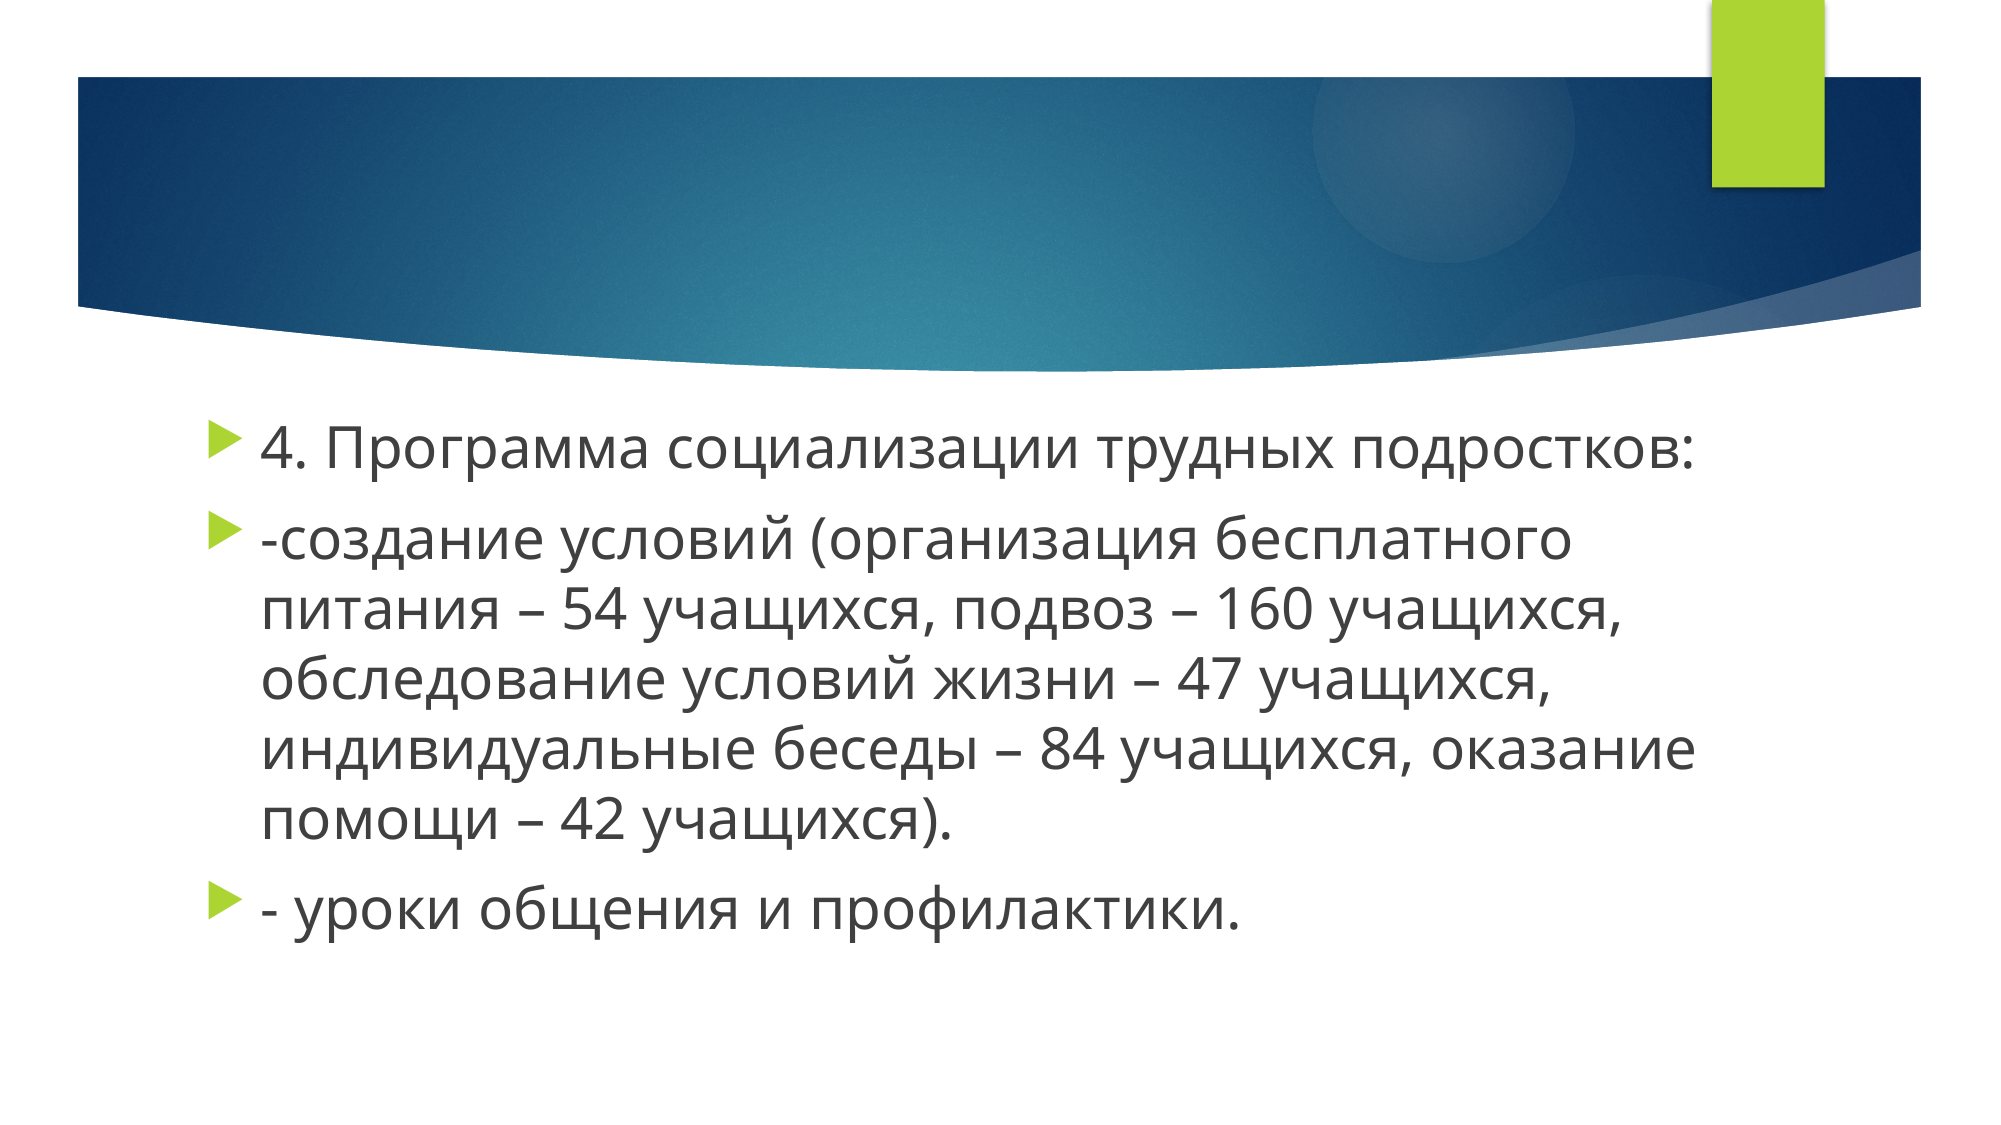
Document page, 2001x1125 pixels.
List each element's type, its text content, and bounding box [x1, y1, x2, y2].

list 4. Программа социализации трудных подростков: -создание условий (организация бесплатного питания – 54 учащихся, подвоз – 160 учащихся, обследование условий жизни – 47 учащихся, индивидуальные беседы – 84 учащихся, оказание помощи – 42 учащихся). - уроки общения и профилактики. [189, 403, 1834, 988]
